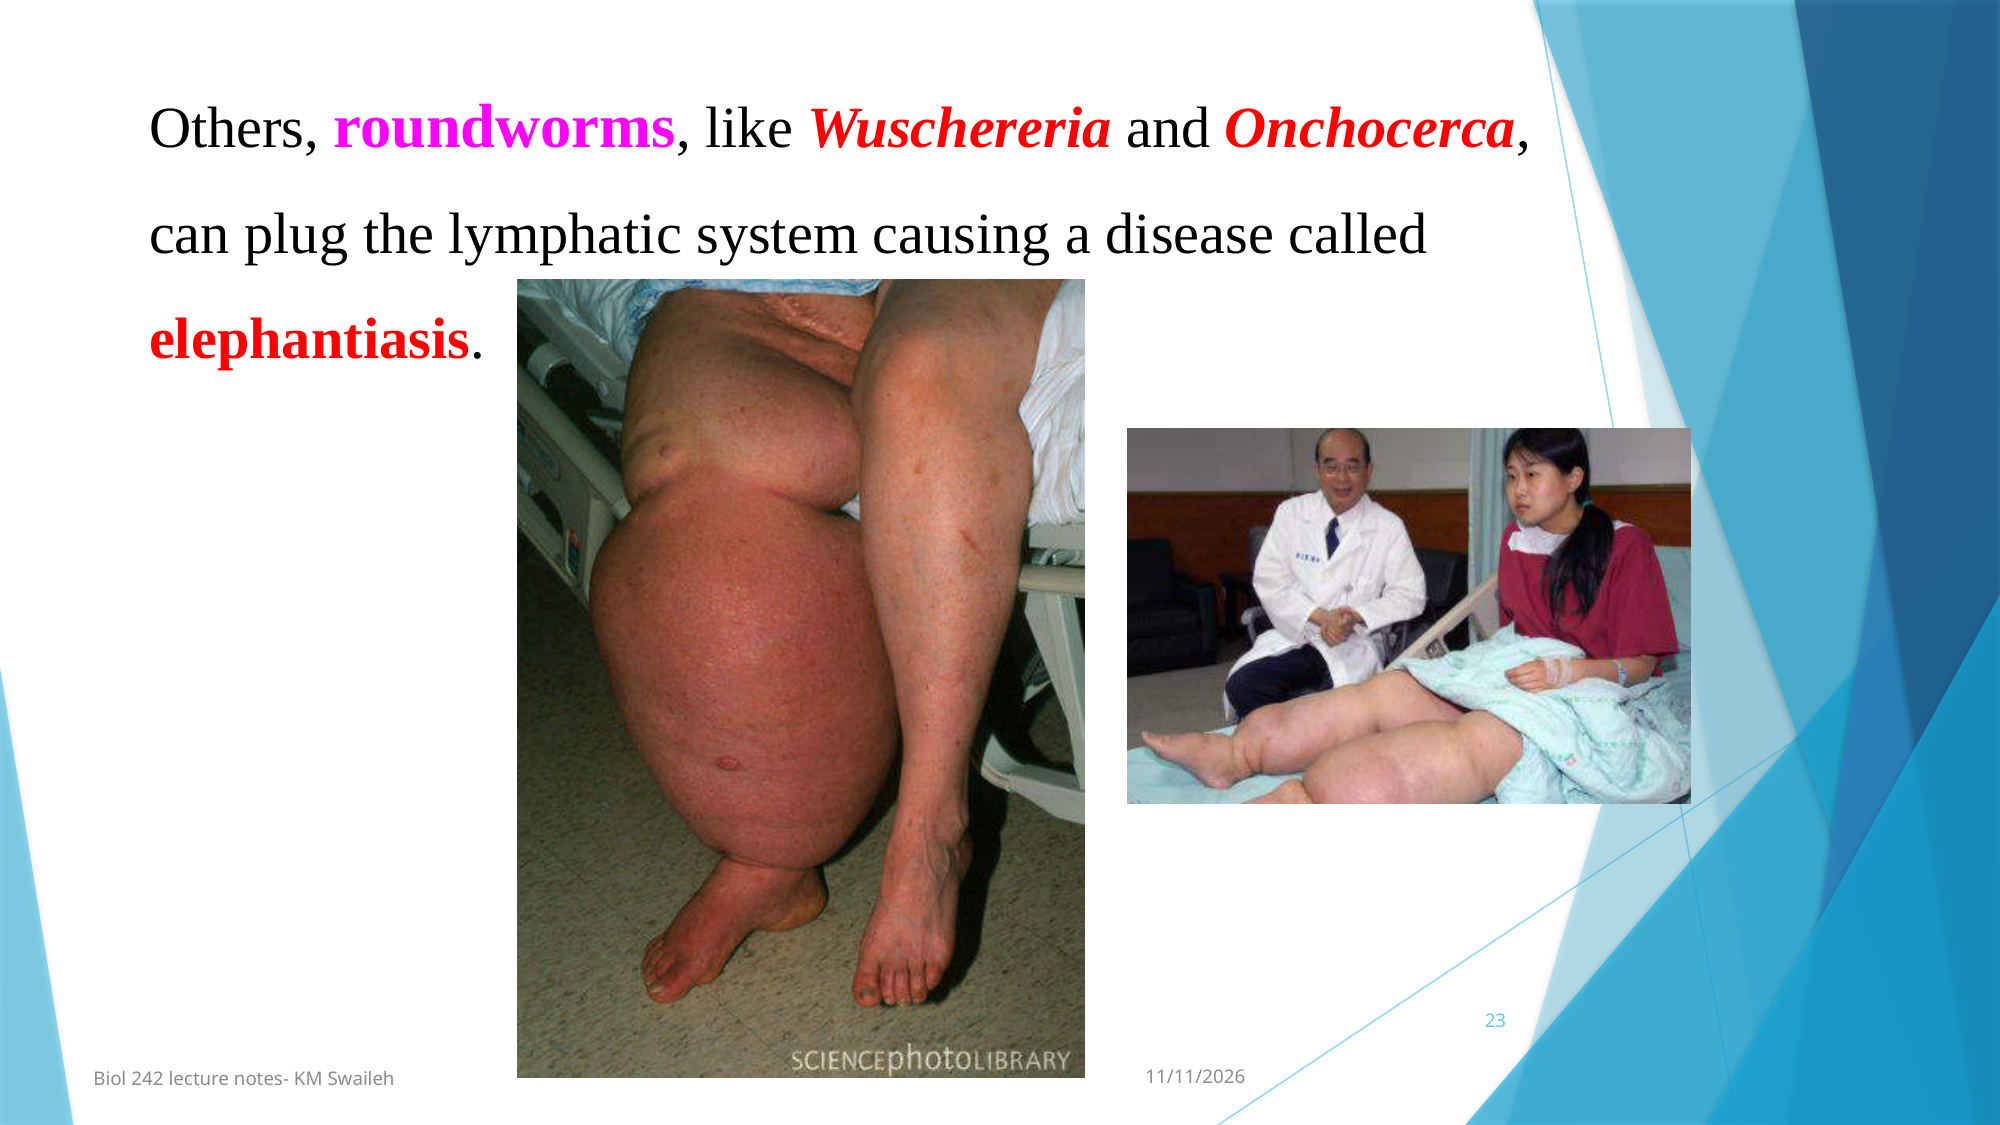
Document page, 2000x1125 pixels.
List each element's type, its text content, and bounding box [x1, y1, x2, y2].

footer Biol 242 lecture notes- KM Swaileh [78, 1047, 1112, 1108]
list Others, roundworms, like Wuschereria and Onchocerca, can plug the lymphatic system causing a disease called elephantiasis. [78, 40, 1547, 1048]
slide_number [1112, 1047, 1261, 1108]
picture [1127, 427, 1691, 804]
picture [517, 279, 1086, 1079]
slide_number 23 [1409, 991, 1522, 1051]
